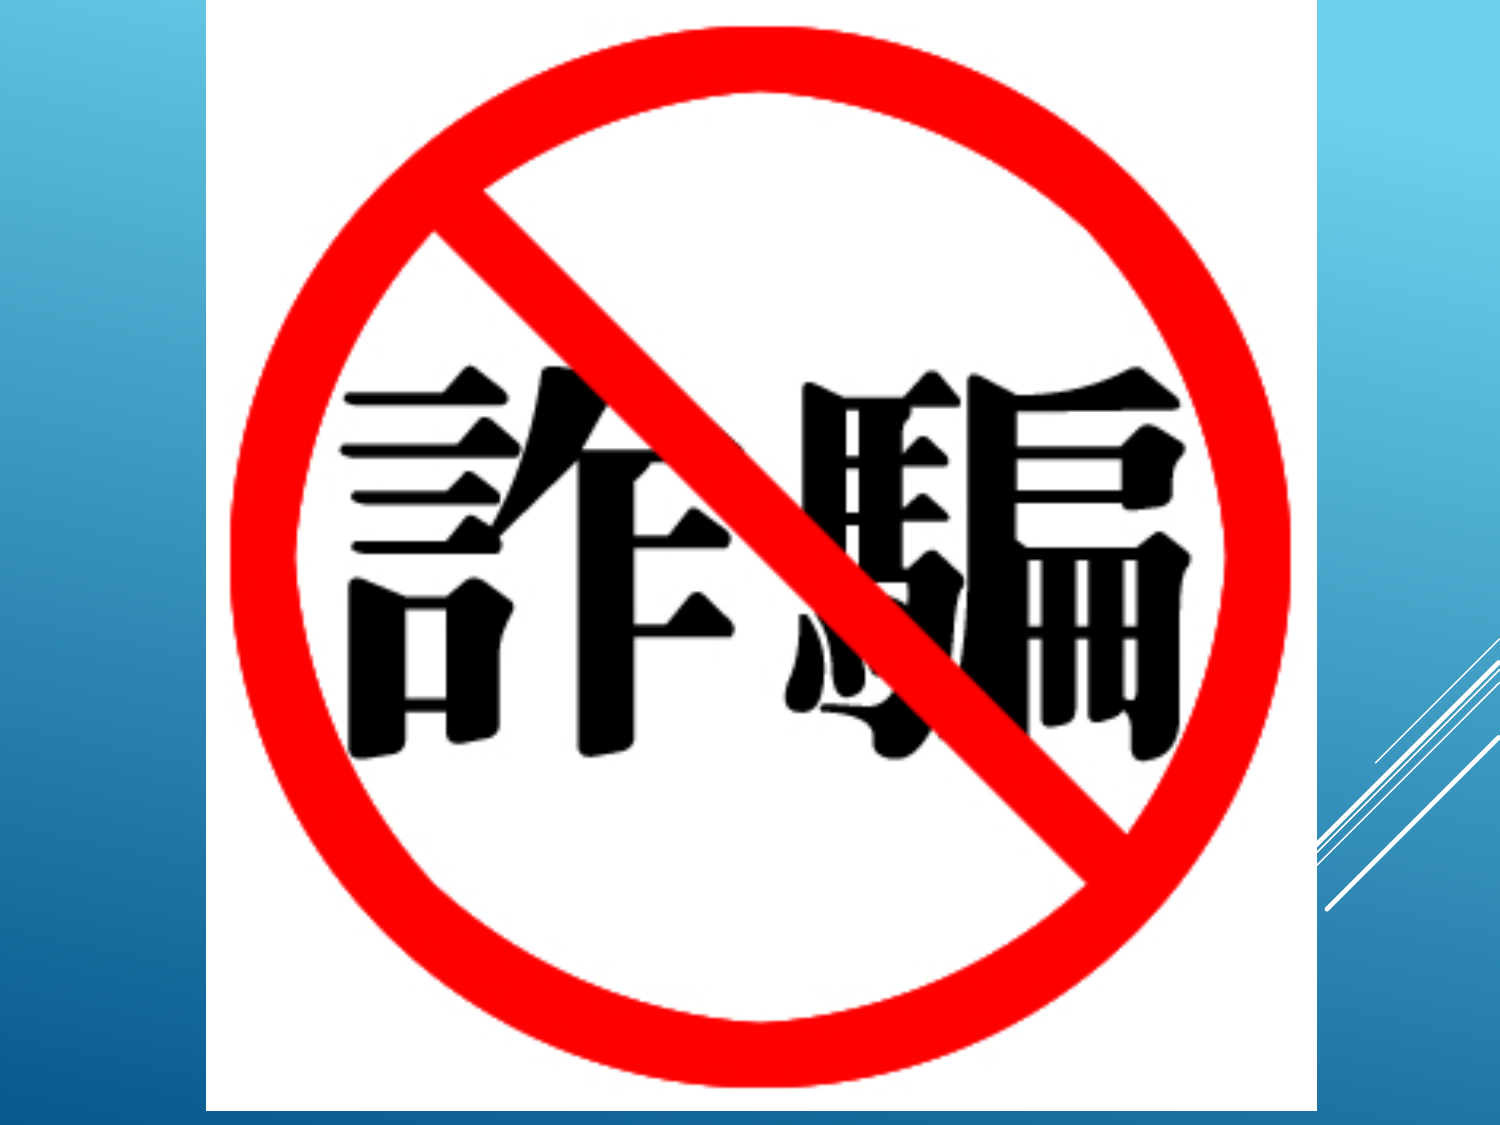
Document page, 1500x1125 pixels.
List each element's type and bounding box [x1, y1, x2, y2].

list [206, 0, 1318, 1111]
